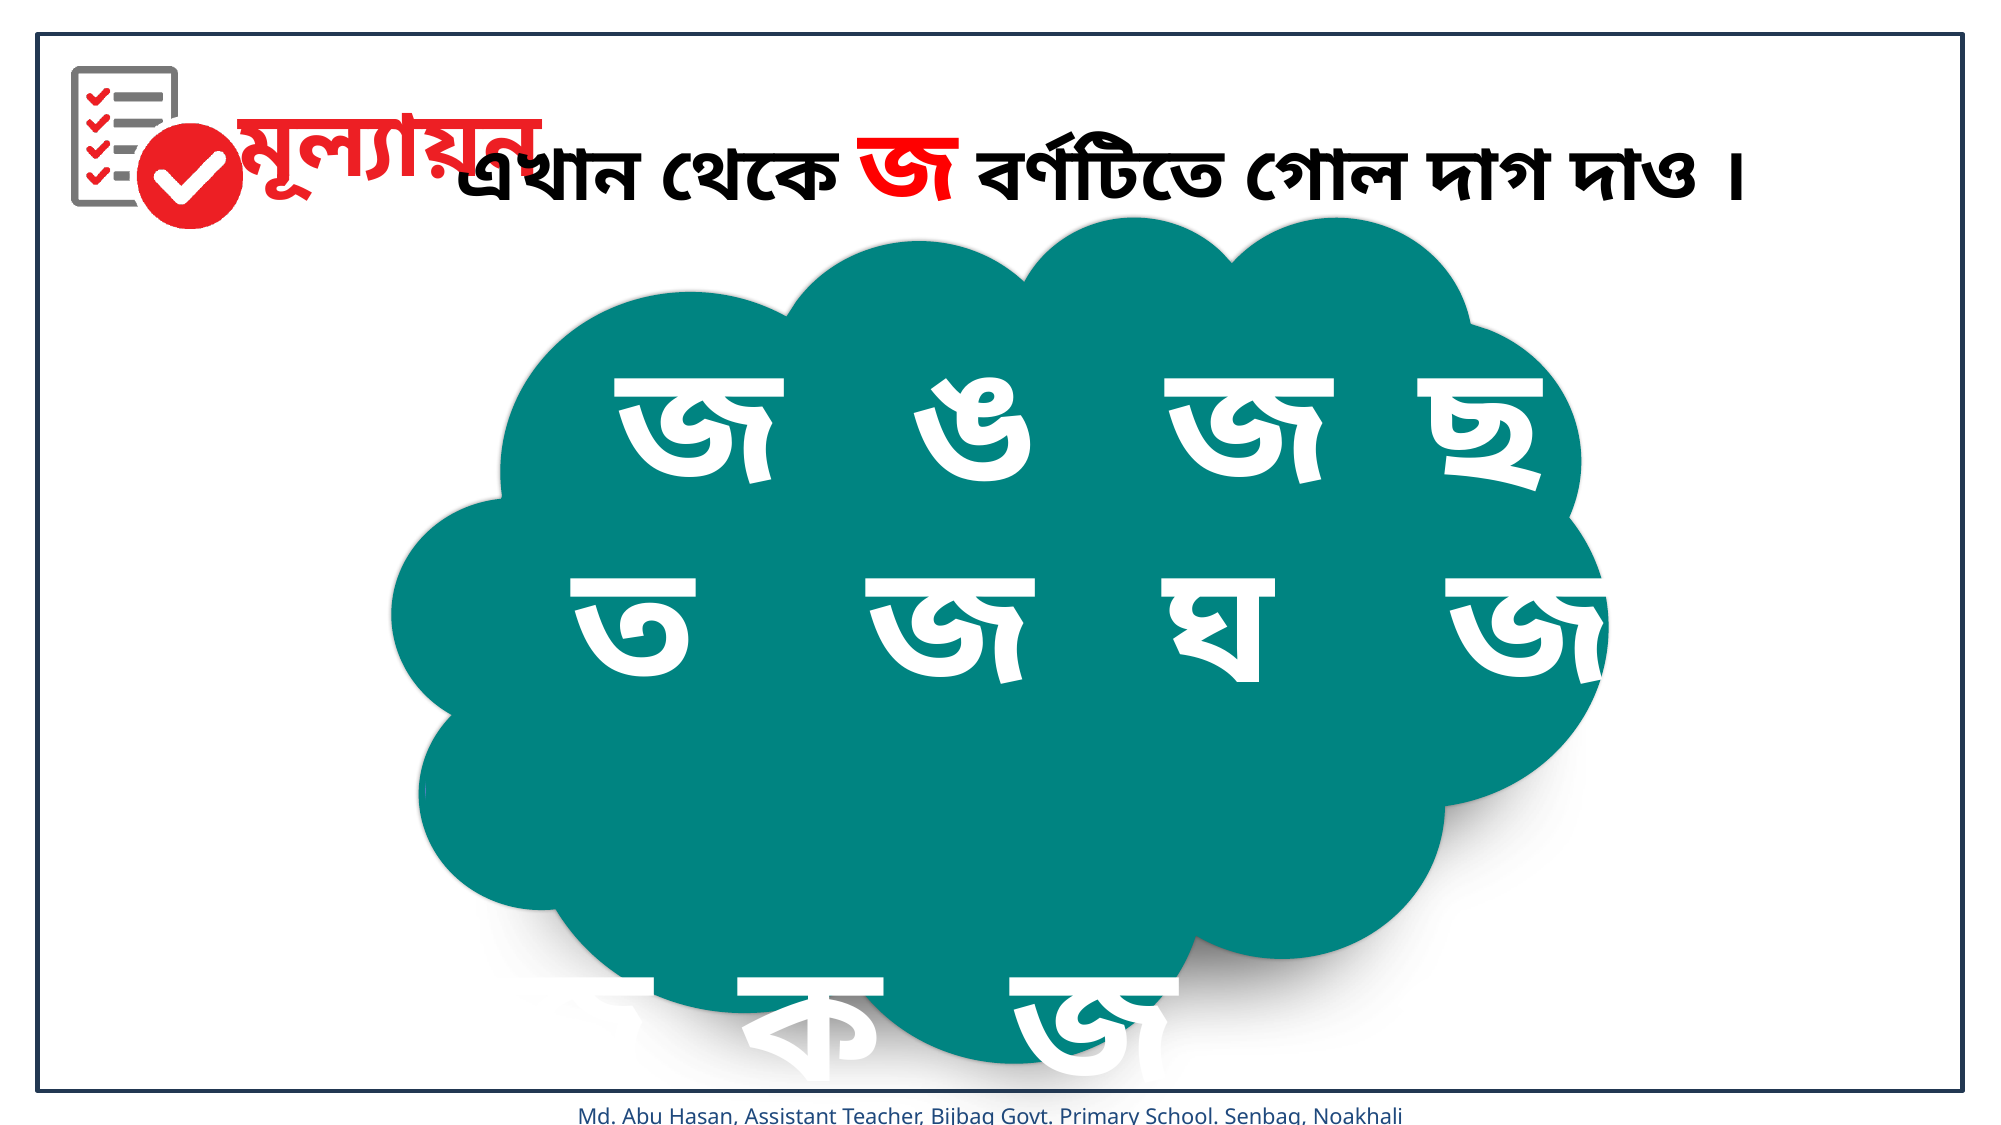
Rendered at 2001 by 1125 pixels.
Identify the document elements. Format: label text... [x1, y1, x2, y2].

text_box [391, 217, 1665, 1064]
text_box এখান থেকে জ বর্ণটিতে গোল দাগ দাও । [441, 93, 1764, 229]
text_box মূল্যায়ন [248, 77, 673, 202]
text_box [35, 32, 1965, 1093]
picture [71, 66, 243, 229]
